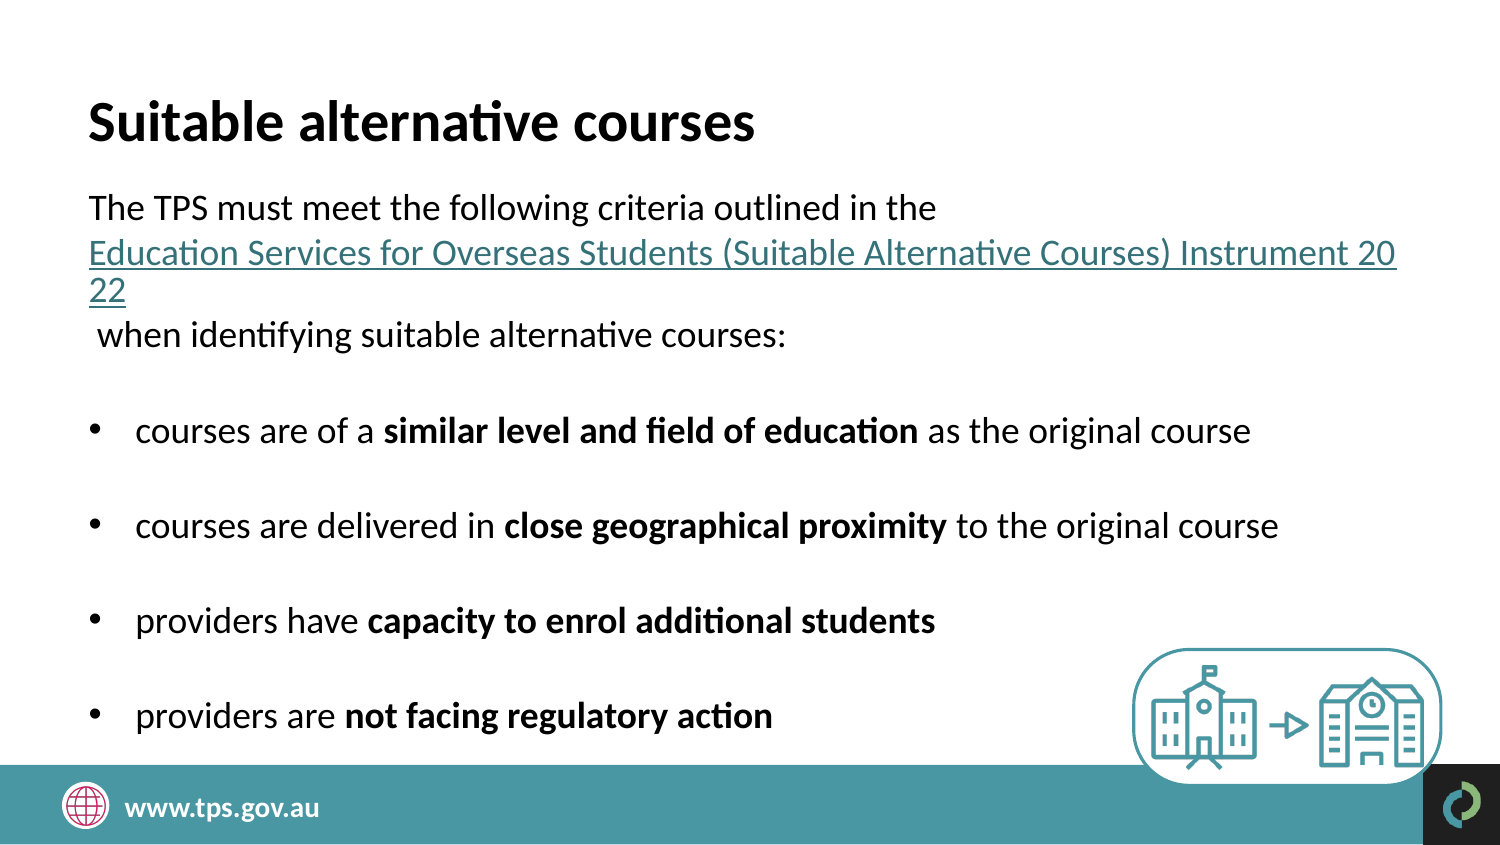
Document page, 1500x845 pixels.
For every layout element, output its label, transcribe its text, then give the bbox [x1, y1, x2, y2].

picture [1423, 764, 1500, 845]
text_box The TPS must meet the following criteria outlined in the Education Services for Overseas Students (Suitable Alternative Courses) Instrument 2022 when identifying suitable alternative courses: courses are of a similar level and field of education as the original course courses are delivered in close geographical proximity to the original course providers have capacity to enrol additional students providers are not facing regulatory action [88, 183, 1412, 699]
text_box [61, 780, 336, 831]
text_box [1133, 649, 1441, 786]
title Suitable alternative courses [88, 82, 1412, 183]
